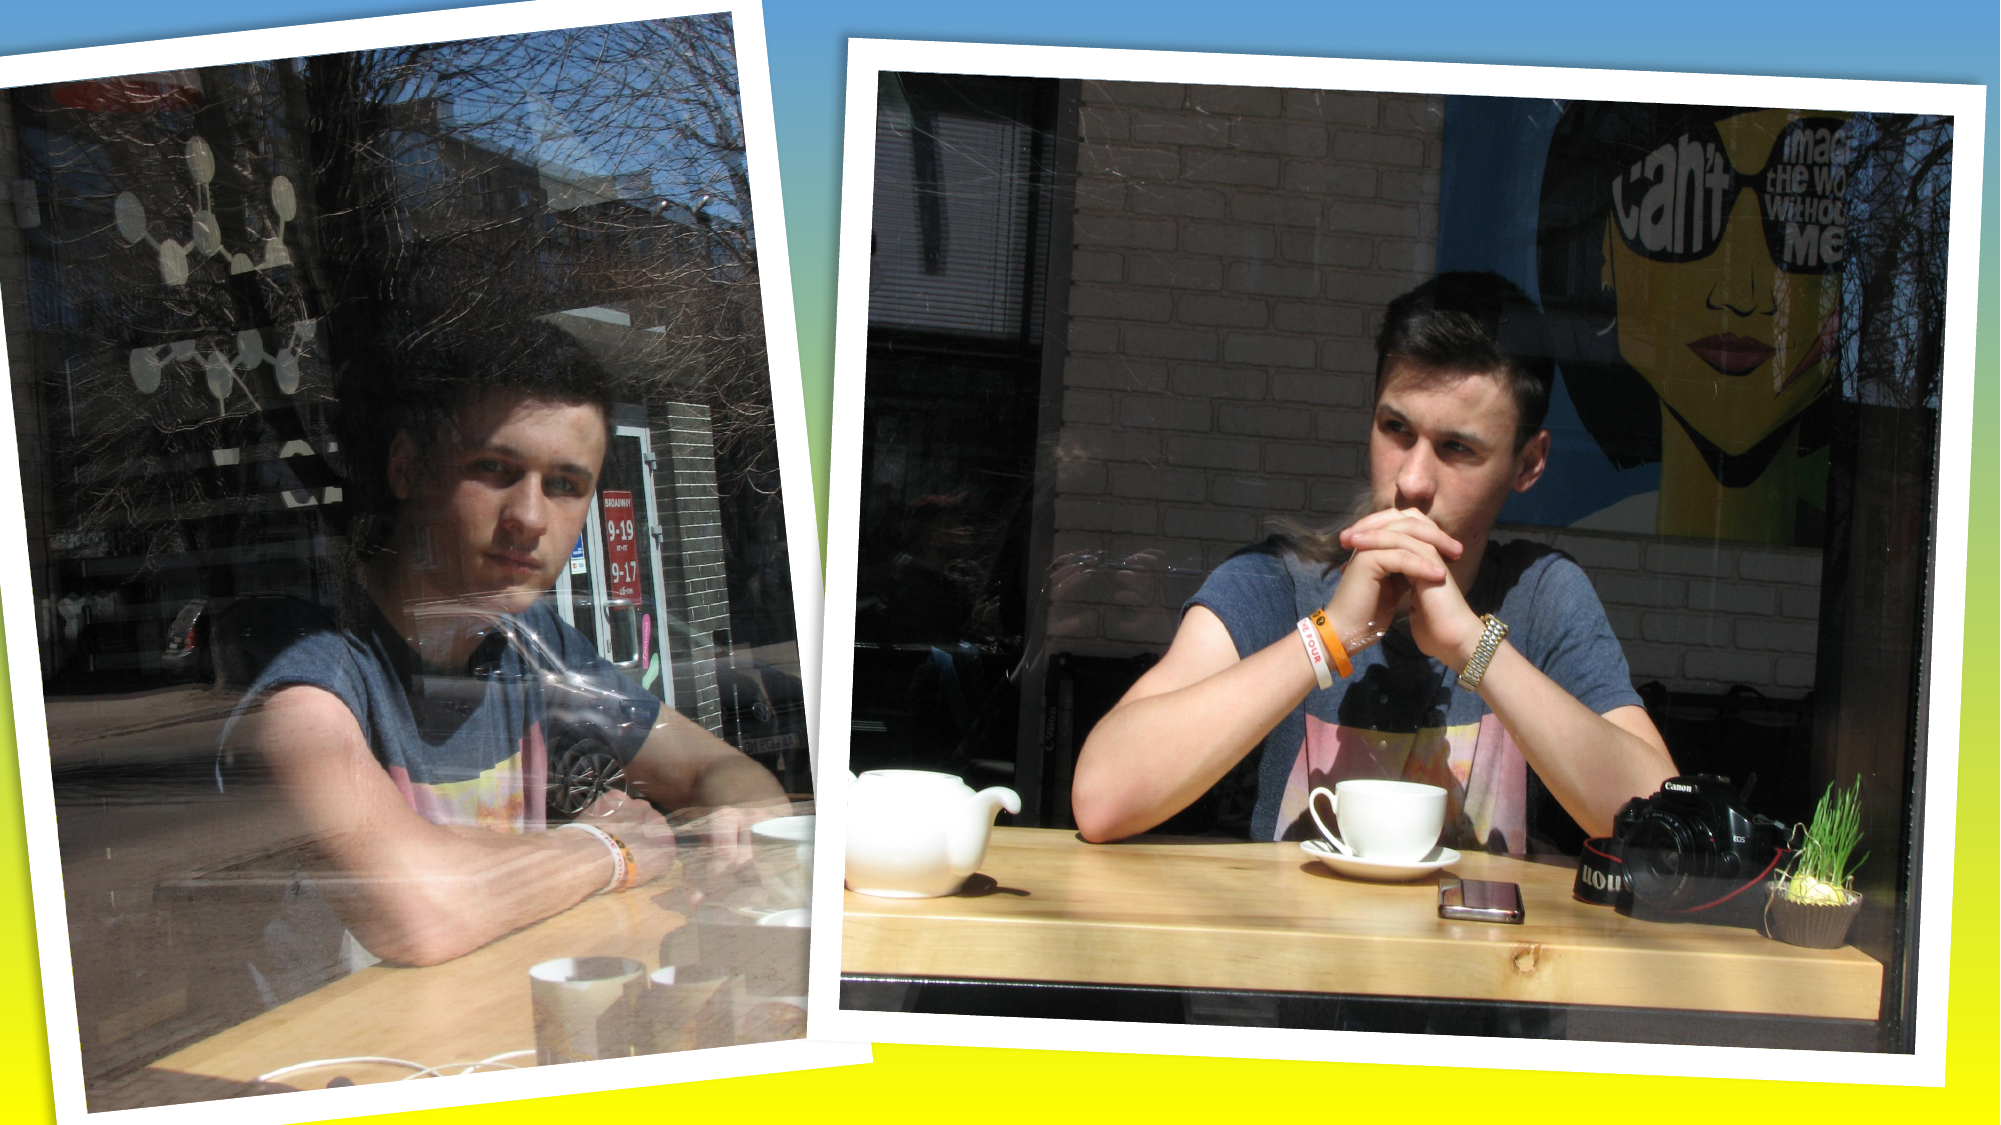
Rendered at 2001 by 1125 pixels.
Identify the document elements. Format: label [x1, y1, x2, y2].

picture [840, 71, 1954, 1054]
picture [0, 13, 815, 1113]
